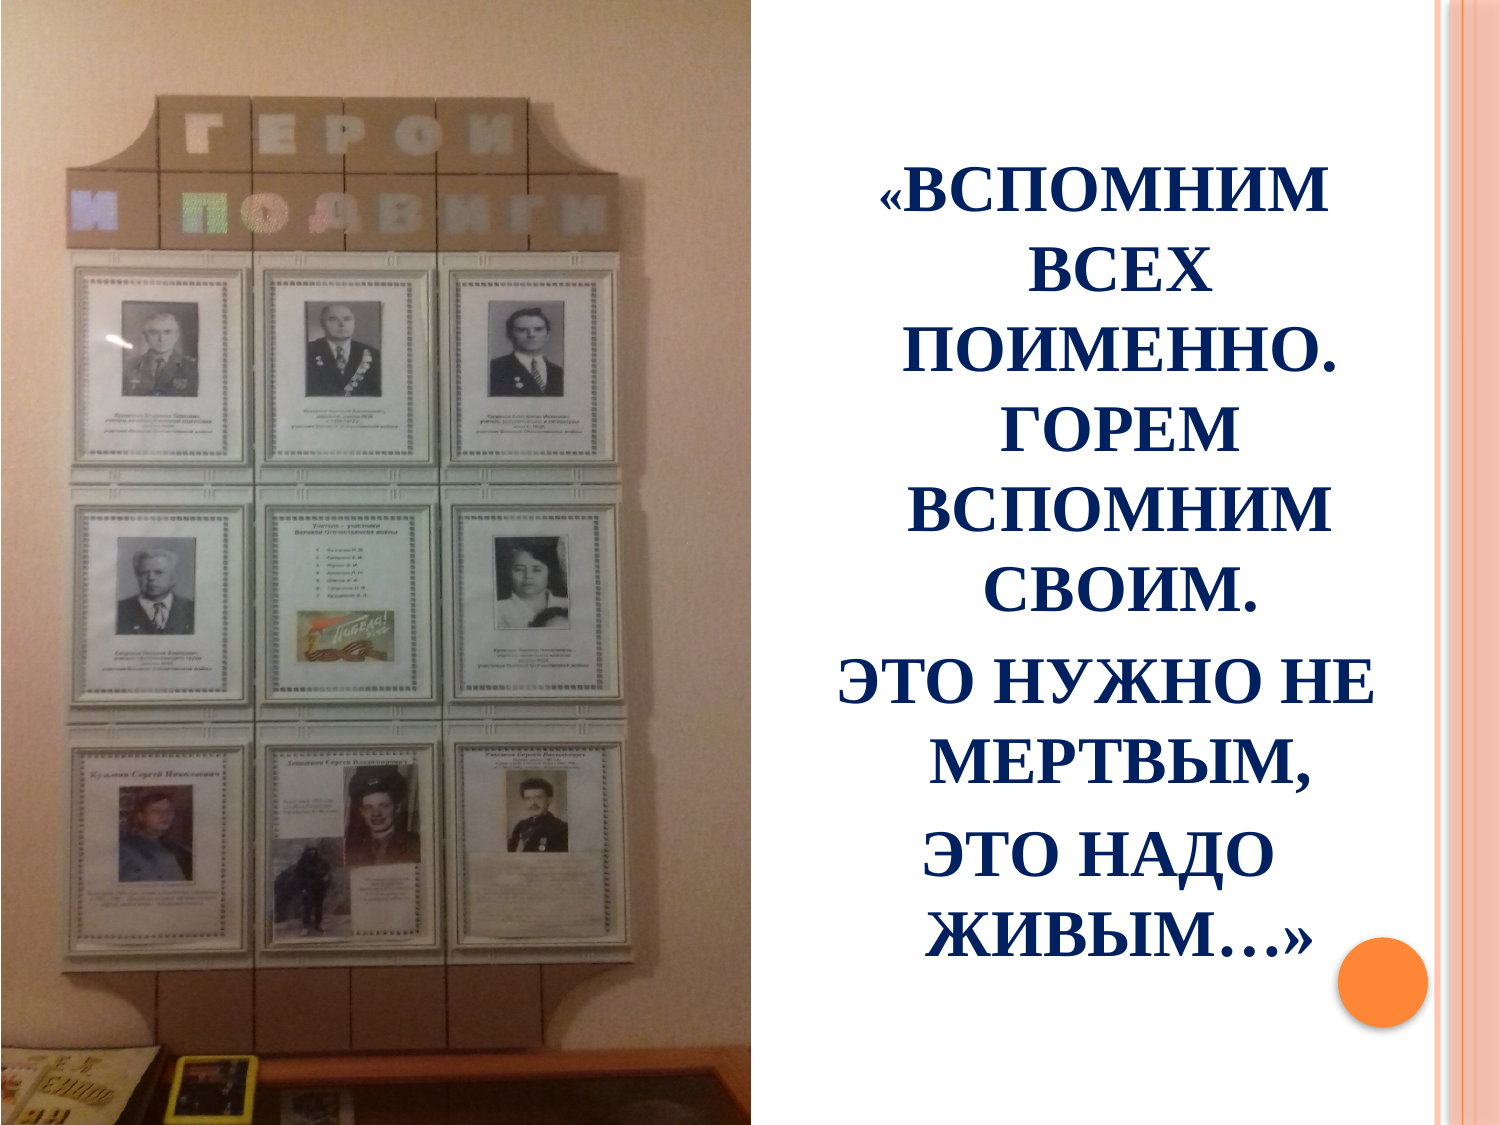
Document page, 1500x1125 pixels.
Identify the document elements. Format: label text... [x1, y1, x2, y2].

list «ВСПОМНИМ ВСЕХ ПОИМЕННО. ГОРЕМ ВСПОМНИМ СВОИМ. ЭТО НУЖНО НЕ МЕРТВЫМ, ЭТО НАДО ЖИВЫМ…» [761, 137, 1436, 1062]
picture [0, 1, 938, 1124]
